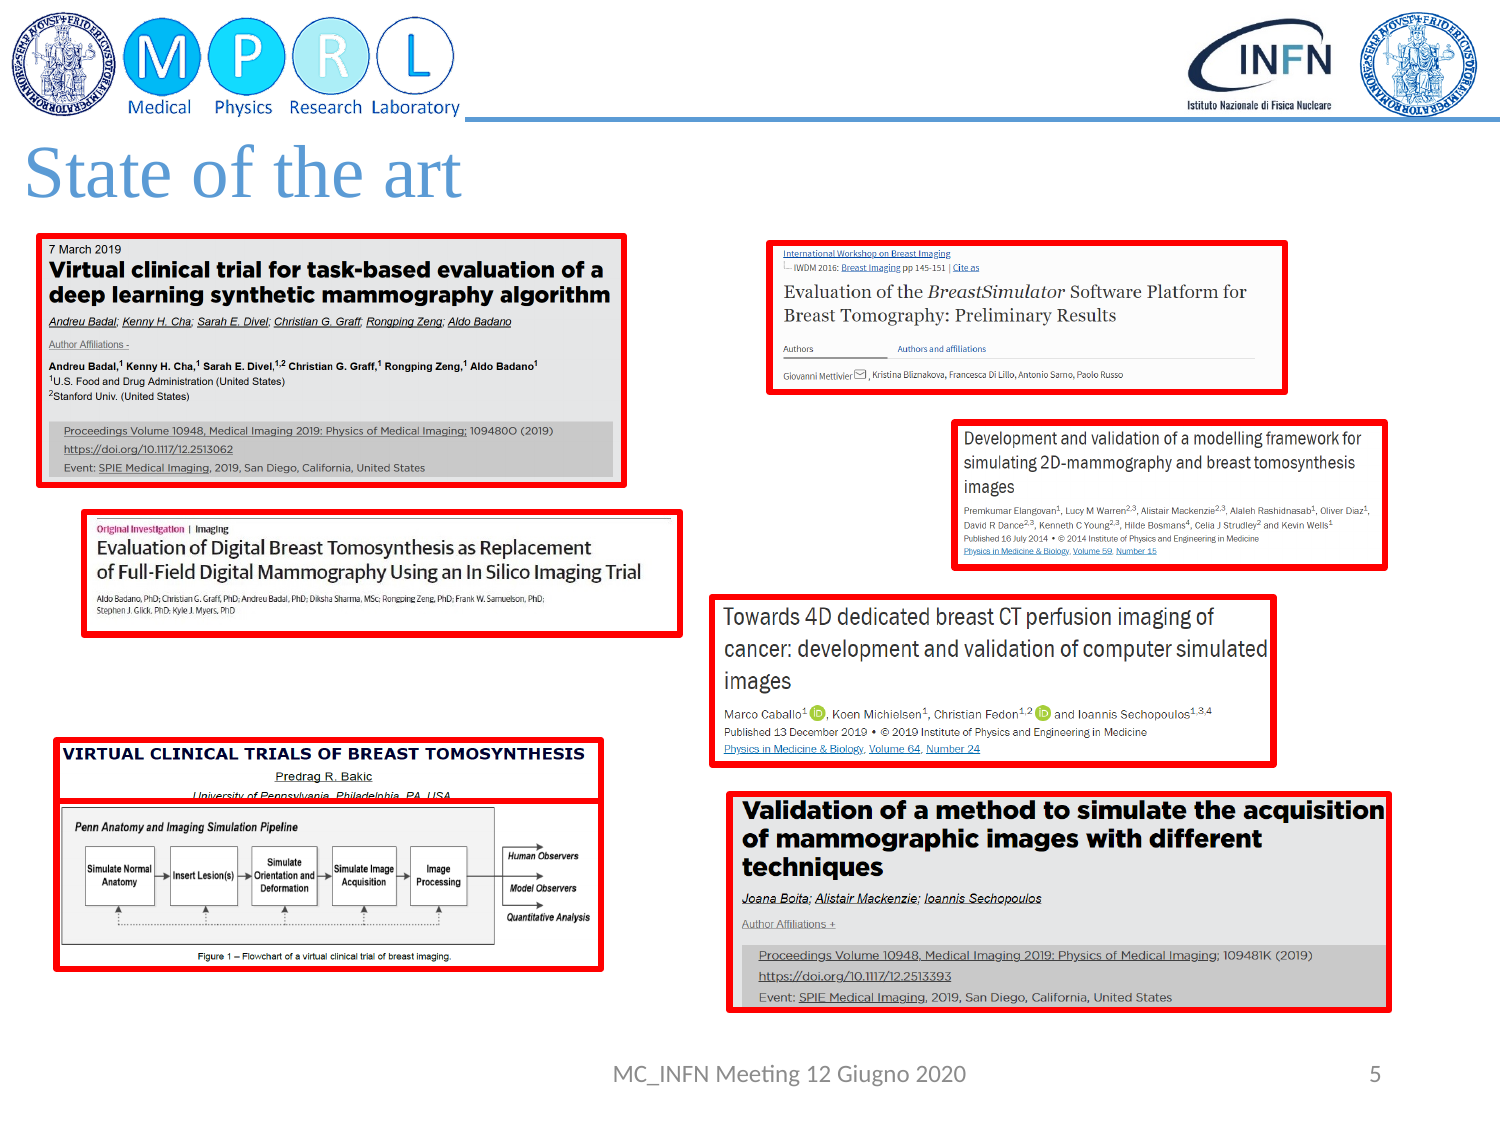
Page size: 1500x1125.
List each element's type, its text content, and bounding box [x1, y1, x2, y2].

picture [772, 245, 1282, 389]
picture [86, 514, 677, 632]
picture [715, 600, 1271, 762]
picture [42, 239, 621, 482]
slide_number 5 [1181, 1042, 1397, 1103]
picture [1162, 9, 1479, 119]
picture [8, 10, 466, 120]
picture [957, 425, 1382, 565]
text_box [59, 743, 598, 966]
picture [732, 797, 1387, 1008]
footer MC_INFN Meeting 12 Giugno 2020 [399, 1042, 1181, 1103]
text_box State of the art [8, 120, 1404, 220]
